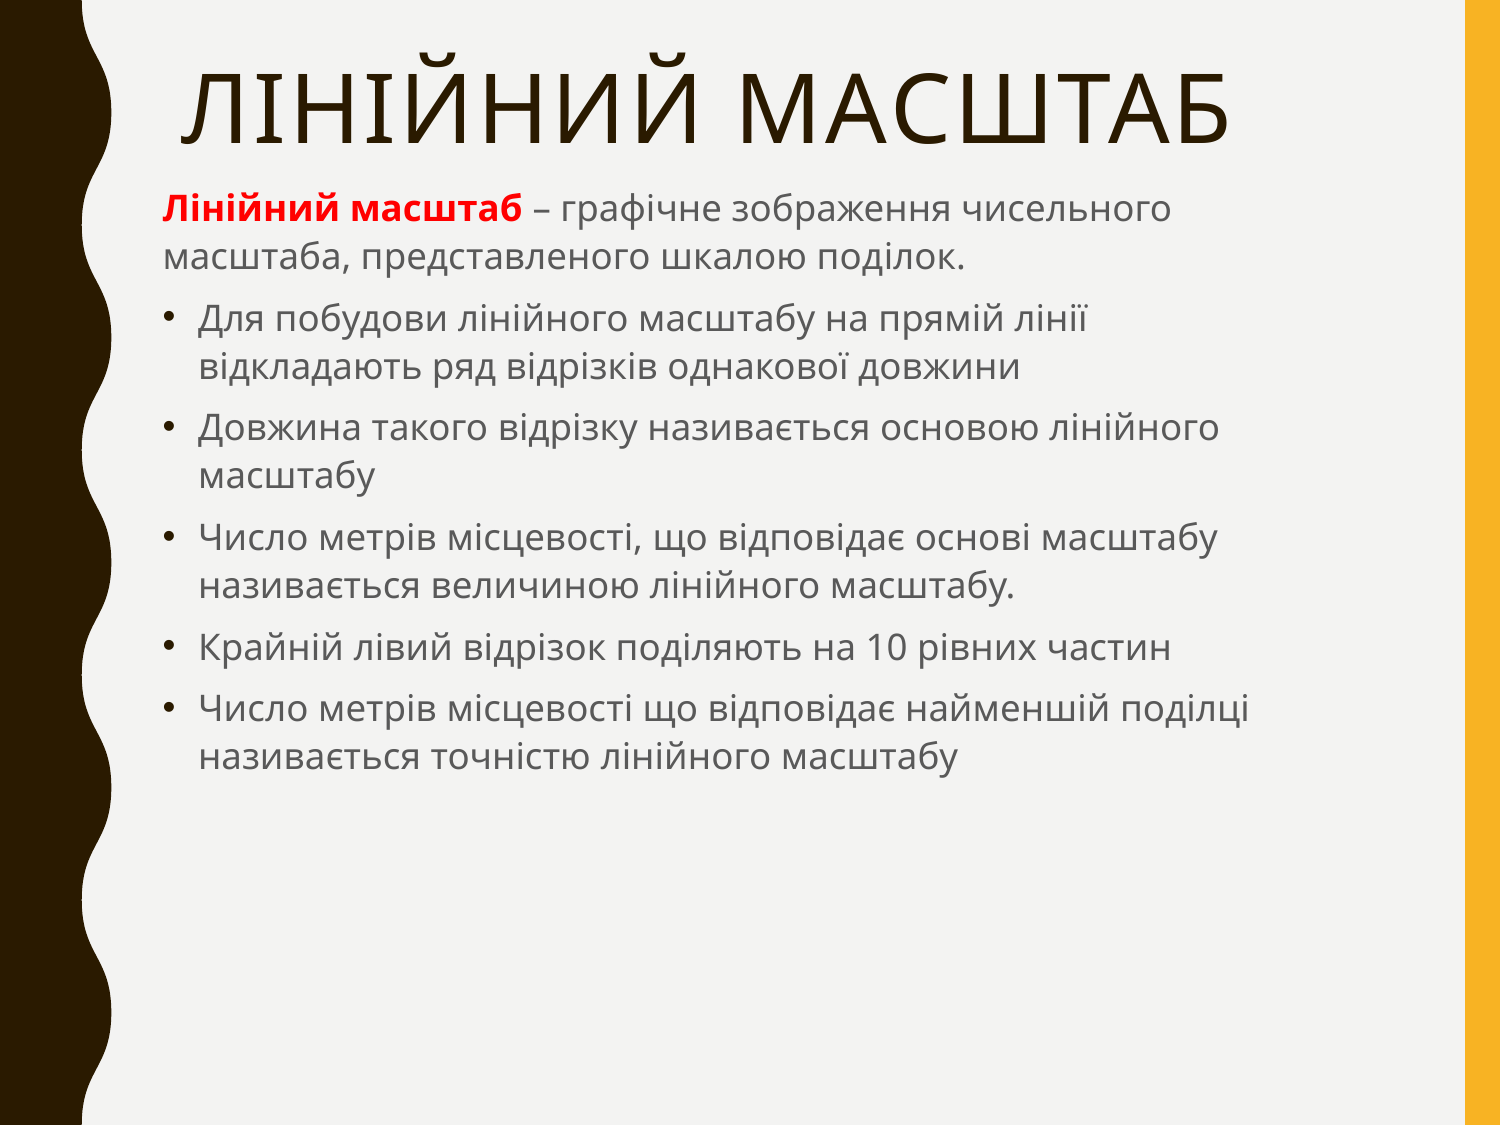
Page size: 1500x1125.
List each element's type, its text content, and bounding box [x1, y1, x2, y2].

title Лінійний масштаб [166, 52, 1355, 173]
list Лінійний масштаб – графічне зображення чисельного масштаба, представленого шкалою поділок. Для побудови лінійного масштабу на прямій лінії відкладають ряд відрізків однакової довжини Довжина такого відрізку називається основою лінійного масштабу Число метрів місцевості, що відповідає основі масштабу називається величиною лінійного масштабу. Крайній лівий відрізок поділяють на 10 рівних частин Число метрів місцевості що відповідає найменшій поділці називається точністю лінійного масштабу [147, 172, 1336, 787]
